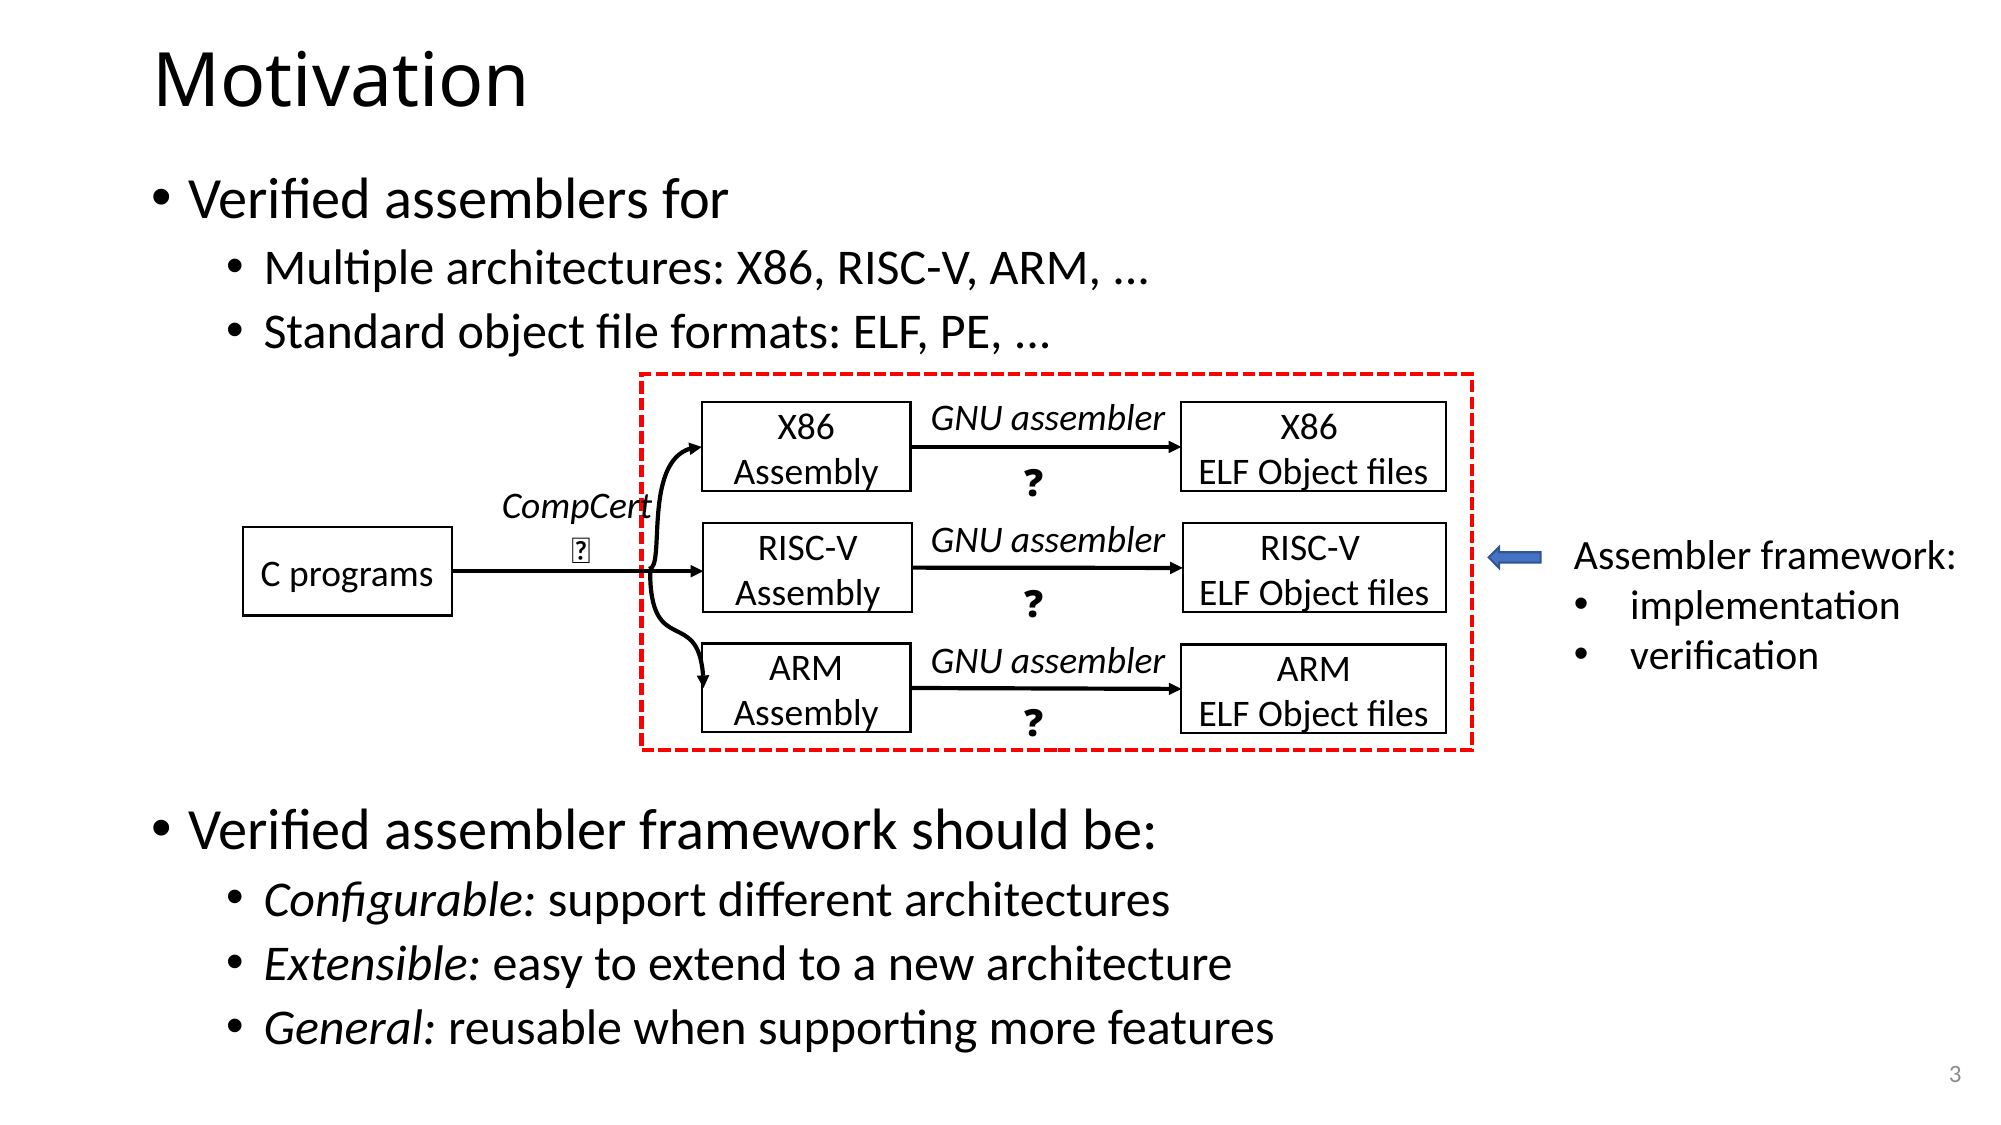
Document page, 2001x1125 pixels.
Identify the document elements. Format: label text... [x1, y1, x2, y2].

slide_number 3 [1526, 1042, 1977, 1103]
list Verified assemblers for Multiple architectures: X86, RISC-V, ARM, ... Standard object file formats: ELF, PE, ... Verified assembler framework should be: Configurable: support different architectures Extensible: easy to extend to a new architecture General: reusable when supporting more features [136, 160, 1861, 1103]
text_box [910, 385, 1447, 756]
title Motivation [137, 22, 1863, 143]
text_box [640, 373, 1473, 751]
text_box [242, 402, 910, 733]
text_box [1488, 520, 1978, 688]
